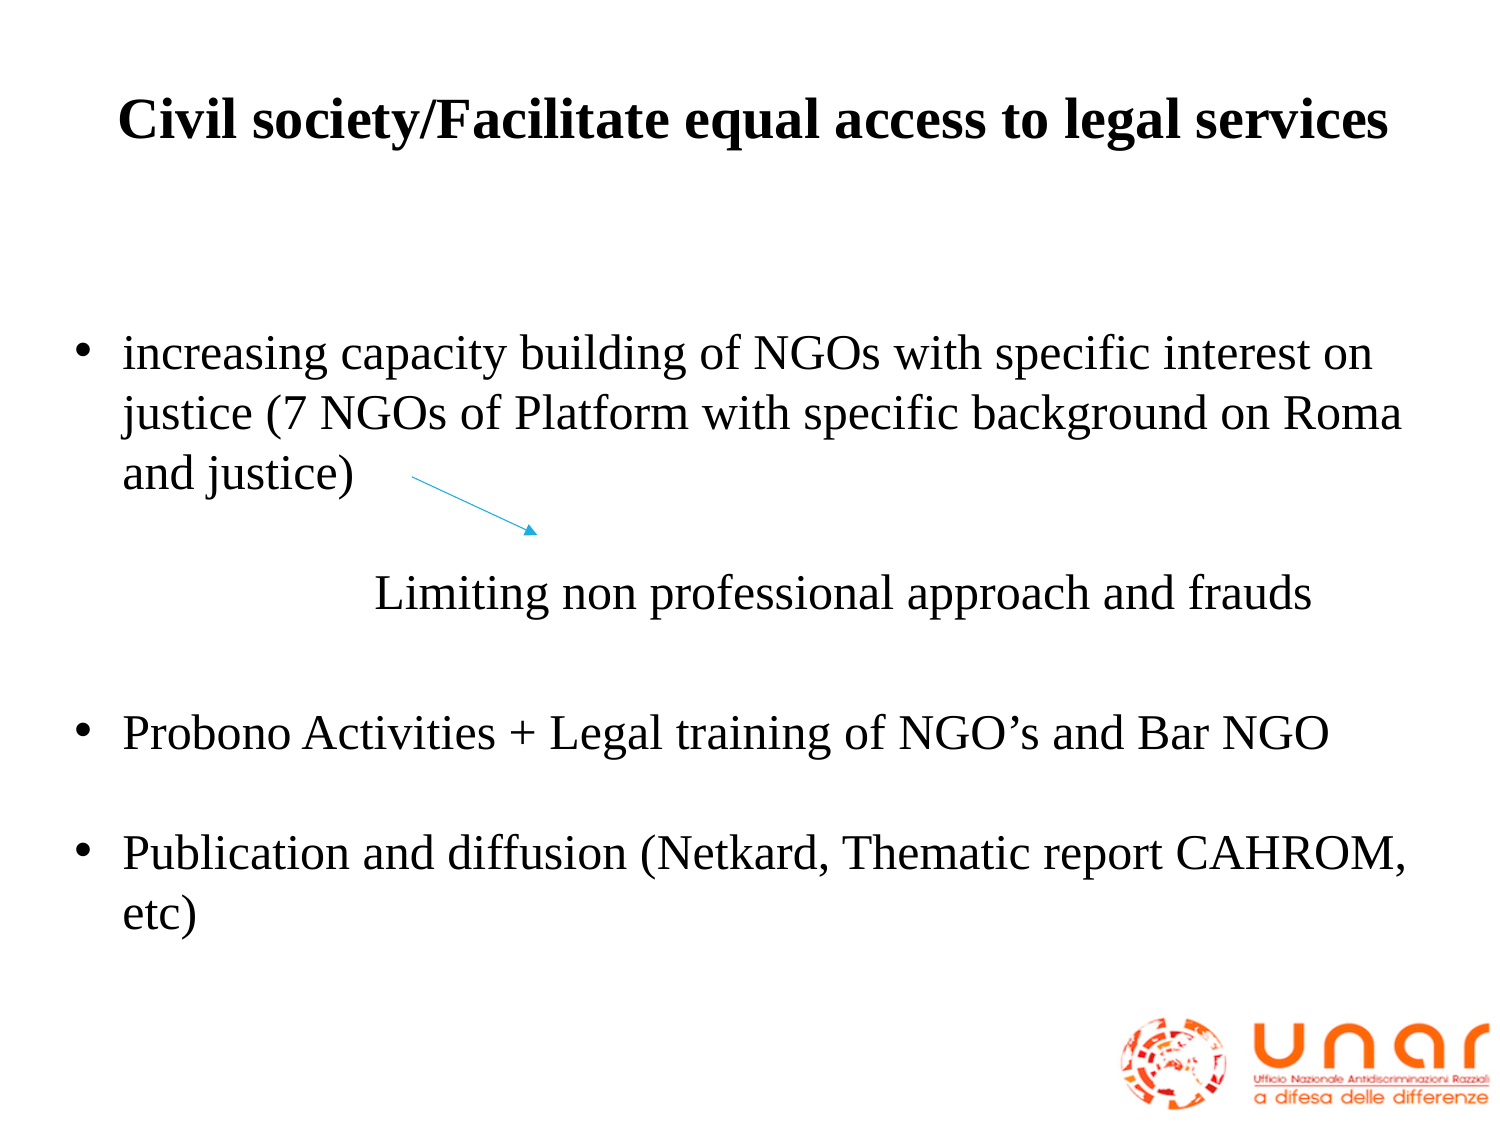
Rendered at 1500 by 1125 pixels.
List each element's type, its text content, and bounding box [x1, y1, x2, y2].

picture [1115, 1015, 1500, 1112]
title Civil society/Facilitate equal access to legal services [50, 72, 1450, 223]
list increasing capacity building of NGOs with specific interest on justice (7 NGOs of Platform with specific background on Roma and justice) Limiting non professional approach and frauds Probono Activities + Legal training of NGO’s and Bar NGO Publication and diffusion (Netkard, Thematic report CAHROM, etc) [50, 251, 1450, 1000]
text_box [411, 476, 538, 536]
